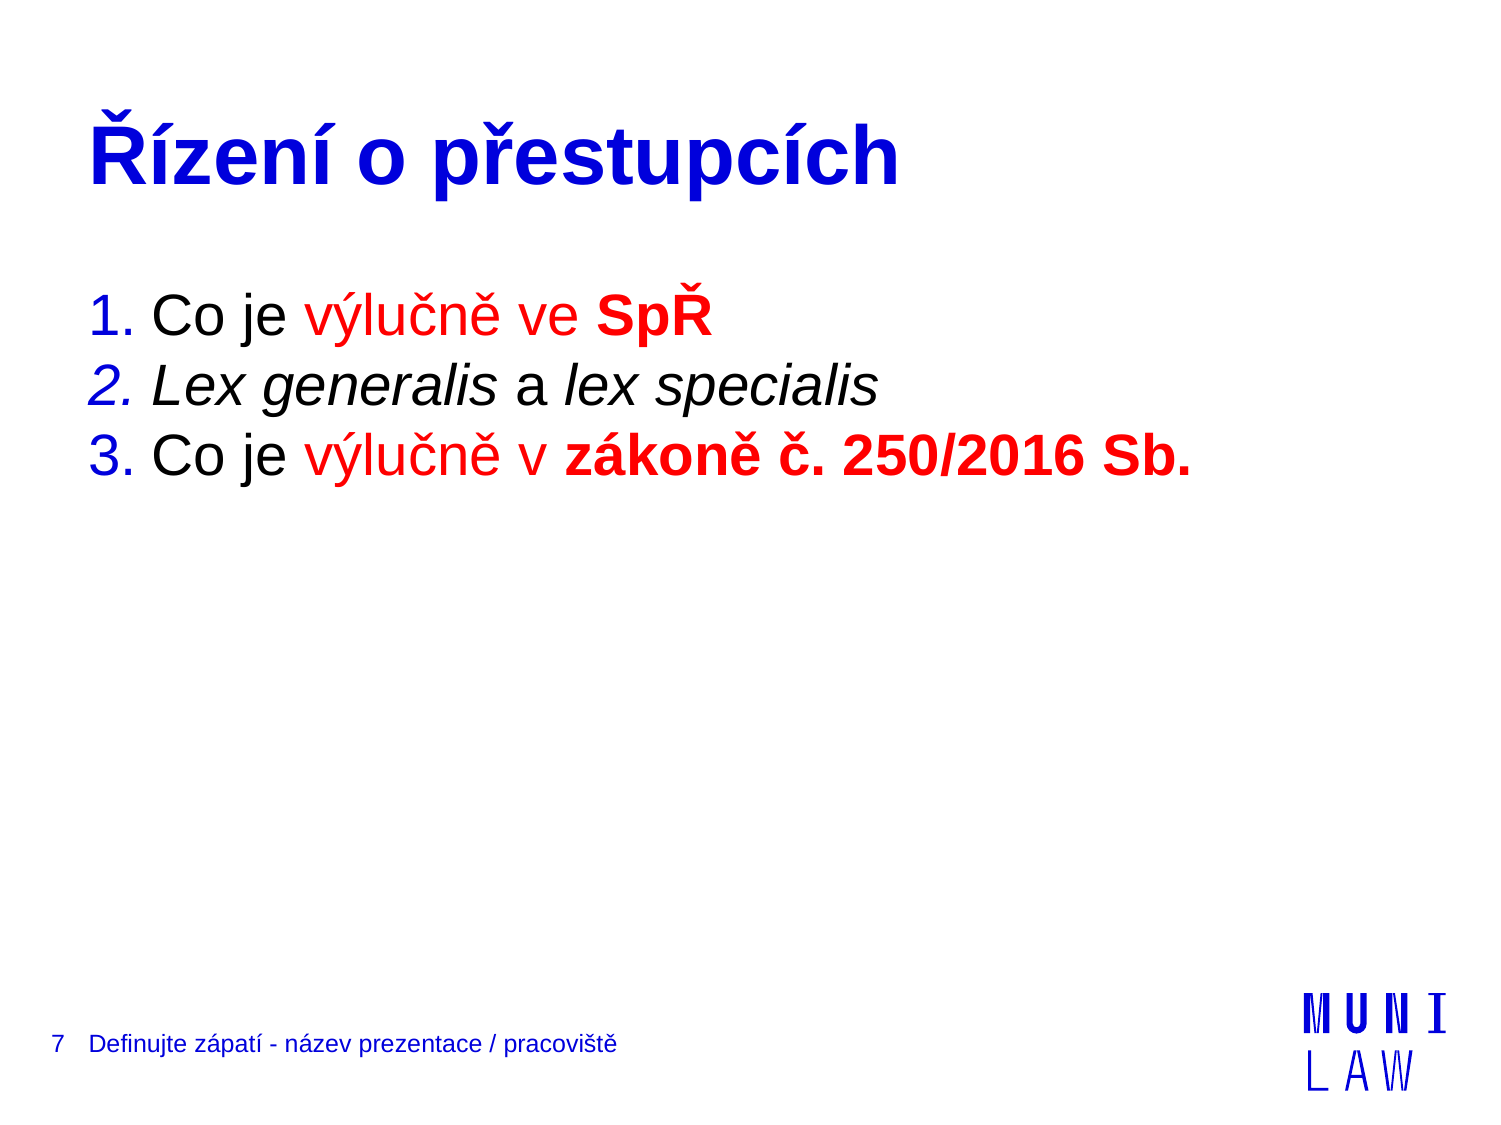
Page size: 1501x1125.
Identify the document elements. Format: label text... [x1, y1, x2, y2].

footer Definujte zápatí - název prezentace / pracoviště [88, 1021, 1064, 1063]
list Co je výlučně ve SpŘ Lex generalis a lex specialis Co je výlučně v zákoně č. 250/2016 Sb. [88, 277, 1412, 957]
title Řízení o přestupcích [88, 118, 1412, 193]
slide_number 7 [50, 1021, 82, 1063]
